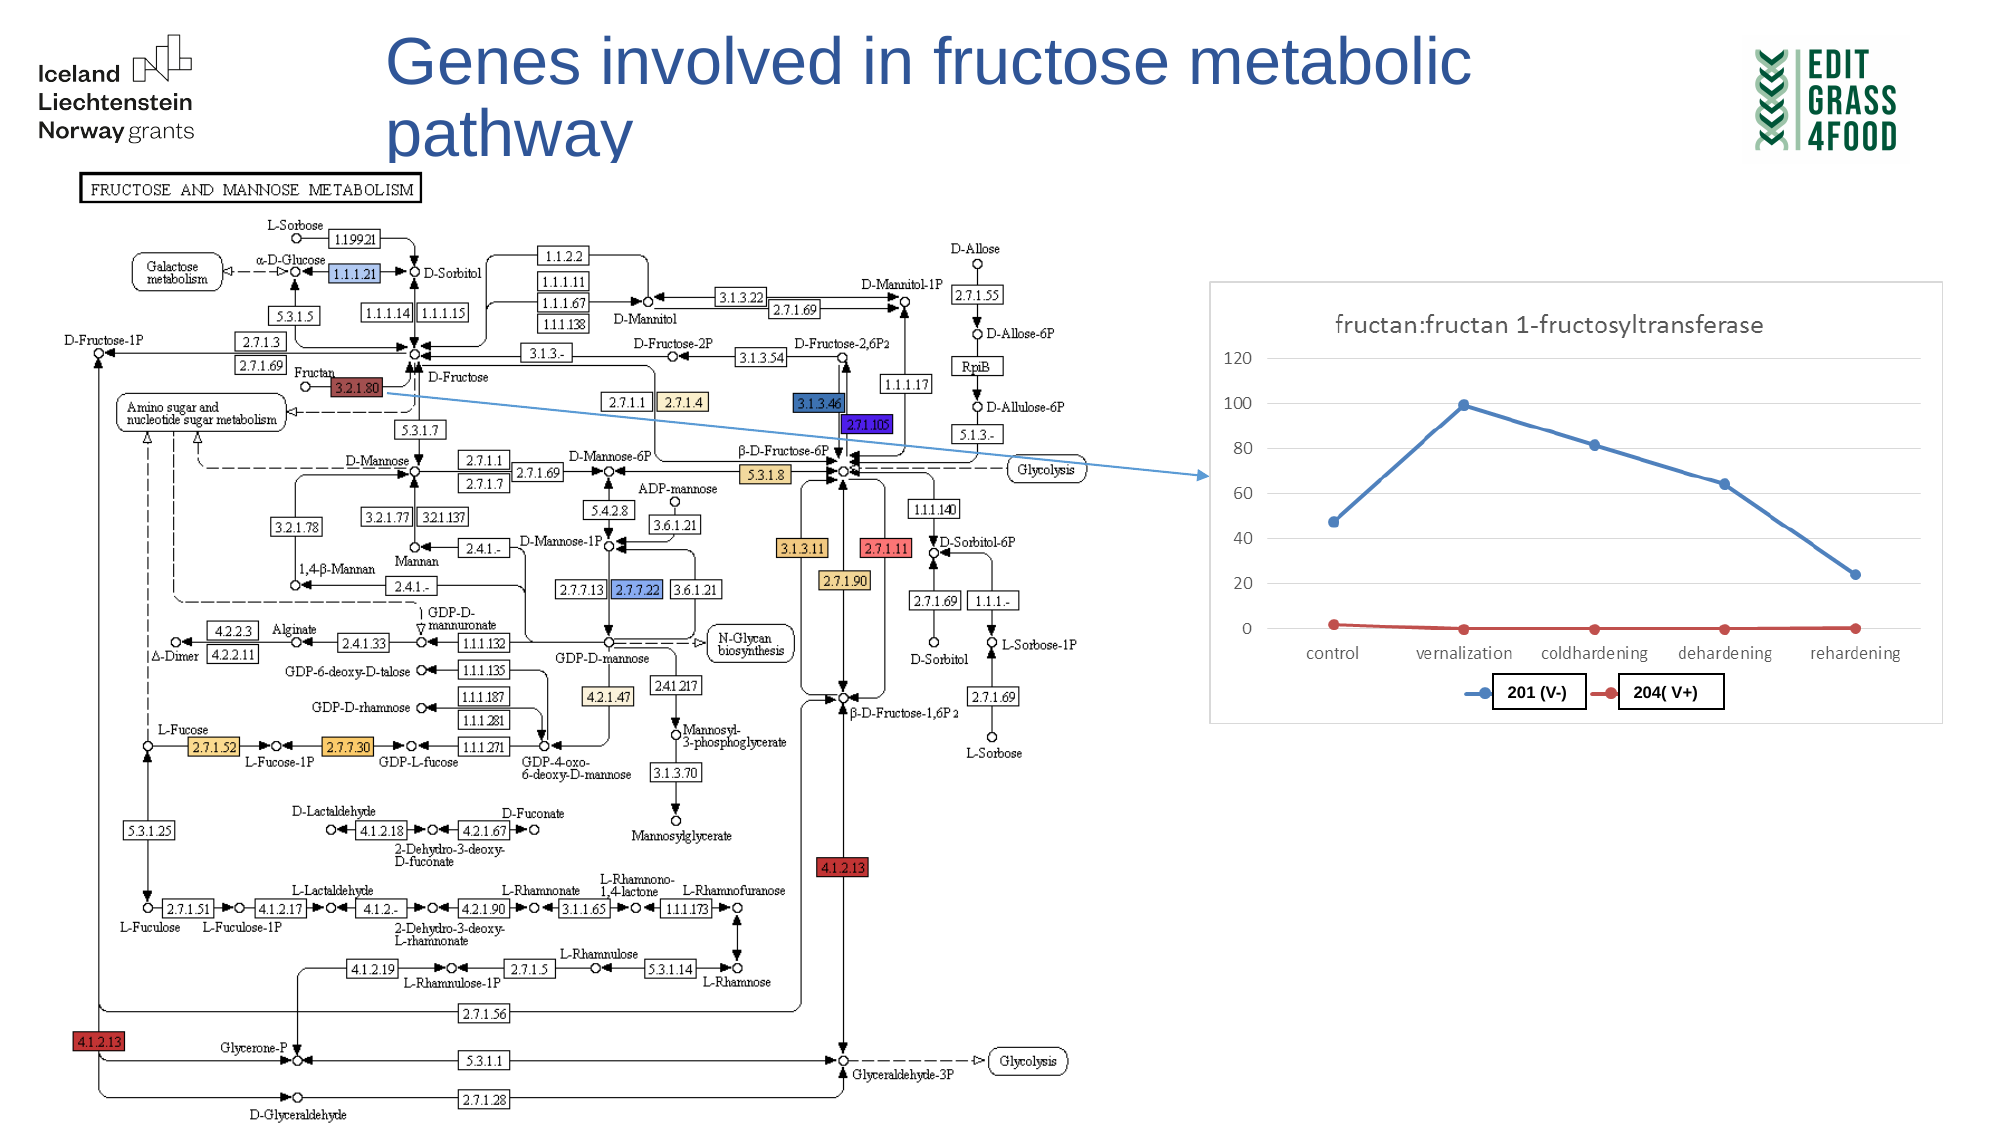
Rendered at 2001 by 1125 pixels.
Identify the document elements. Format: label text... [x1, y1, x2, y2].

picture [1742, 35, 1910, 164]
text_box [57, 163, 1943, 1125]
title Genes involved in fructose metabolic pathway [370, 35, 1630, 163]
picture [16, 14, 214, 164]
